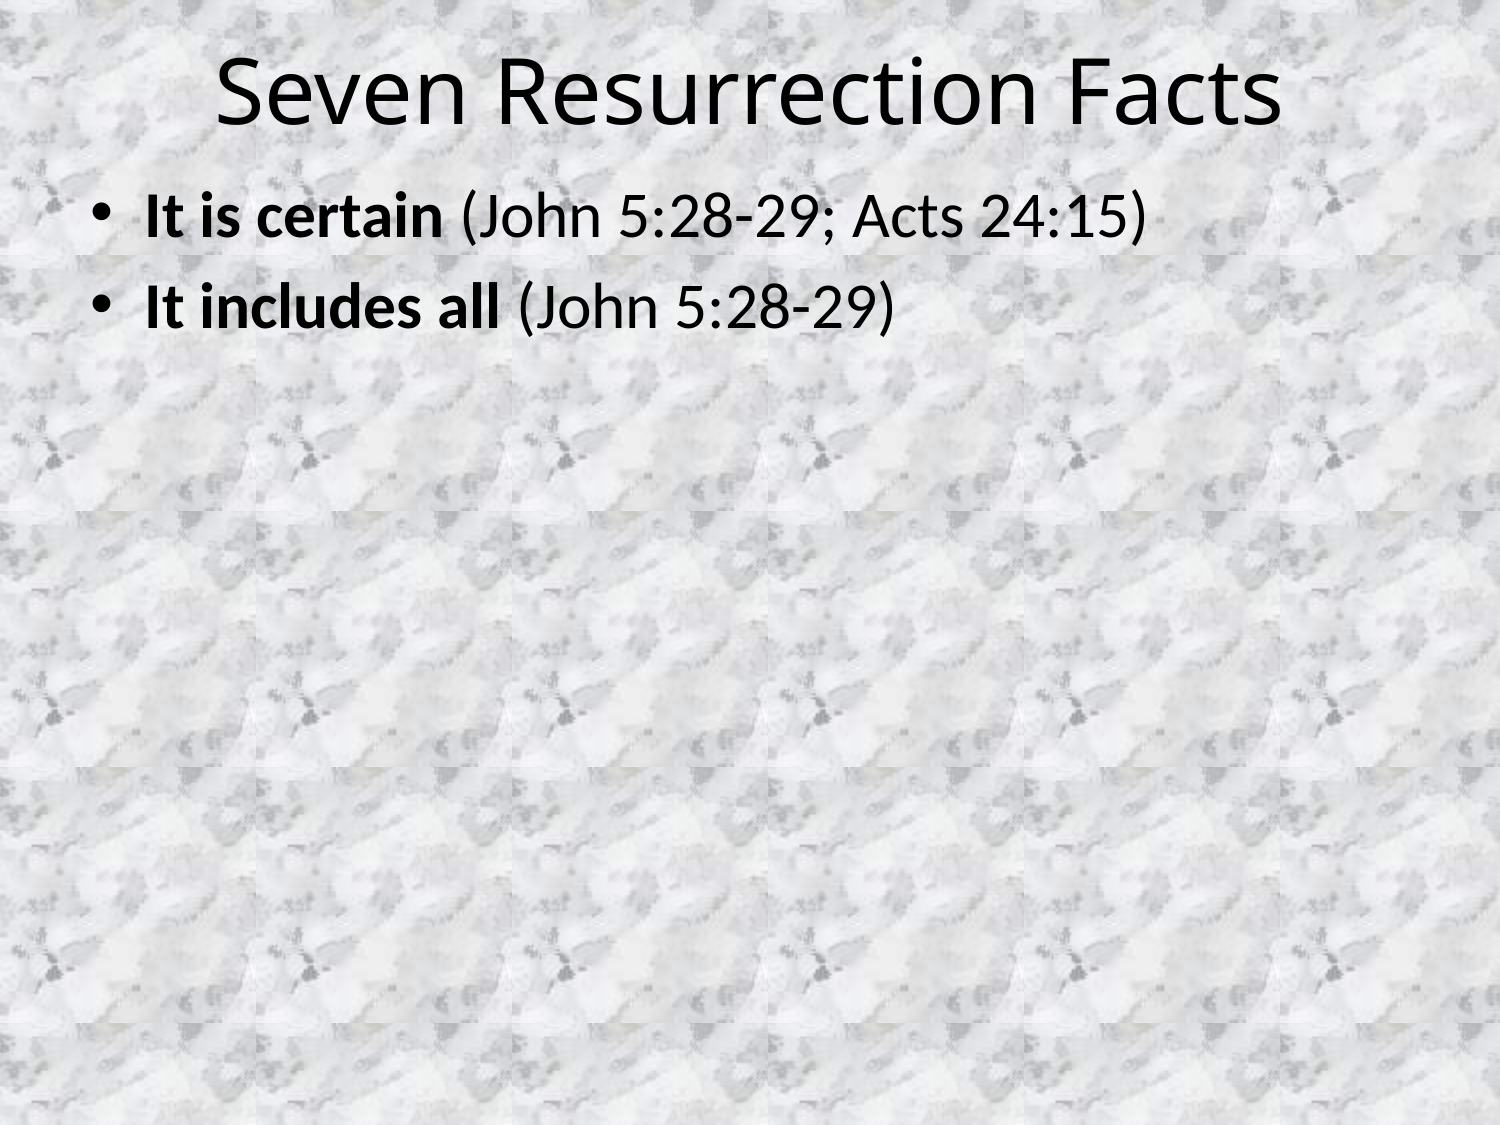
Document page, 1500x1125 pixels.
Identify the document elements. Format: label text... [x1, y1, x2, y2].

list It is certain (John 5:28-29; Acts 24:15) It includes all (John 5:28-29) [75, 164, 1425, 350]
picture [0, 0, 1500, 1125]
title Seven Resurrection Facts [75, 24, 1425, 150]
